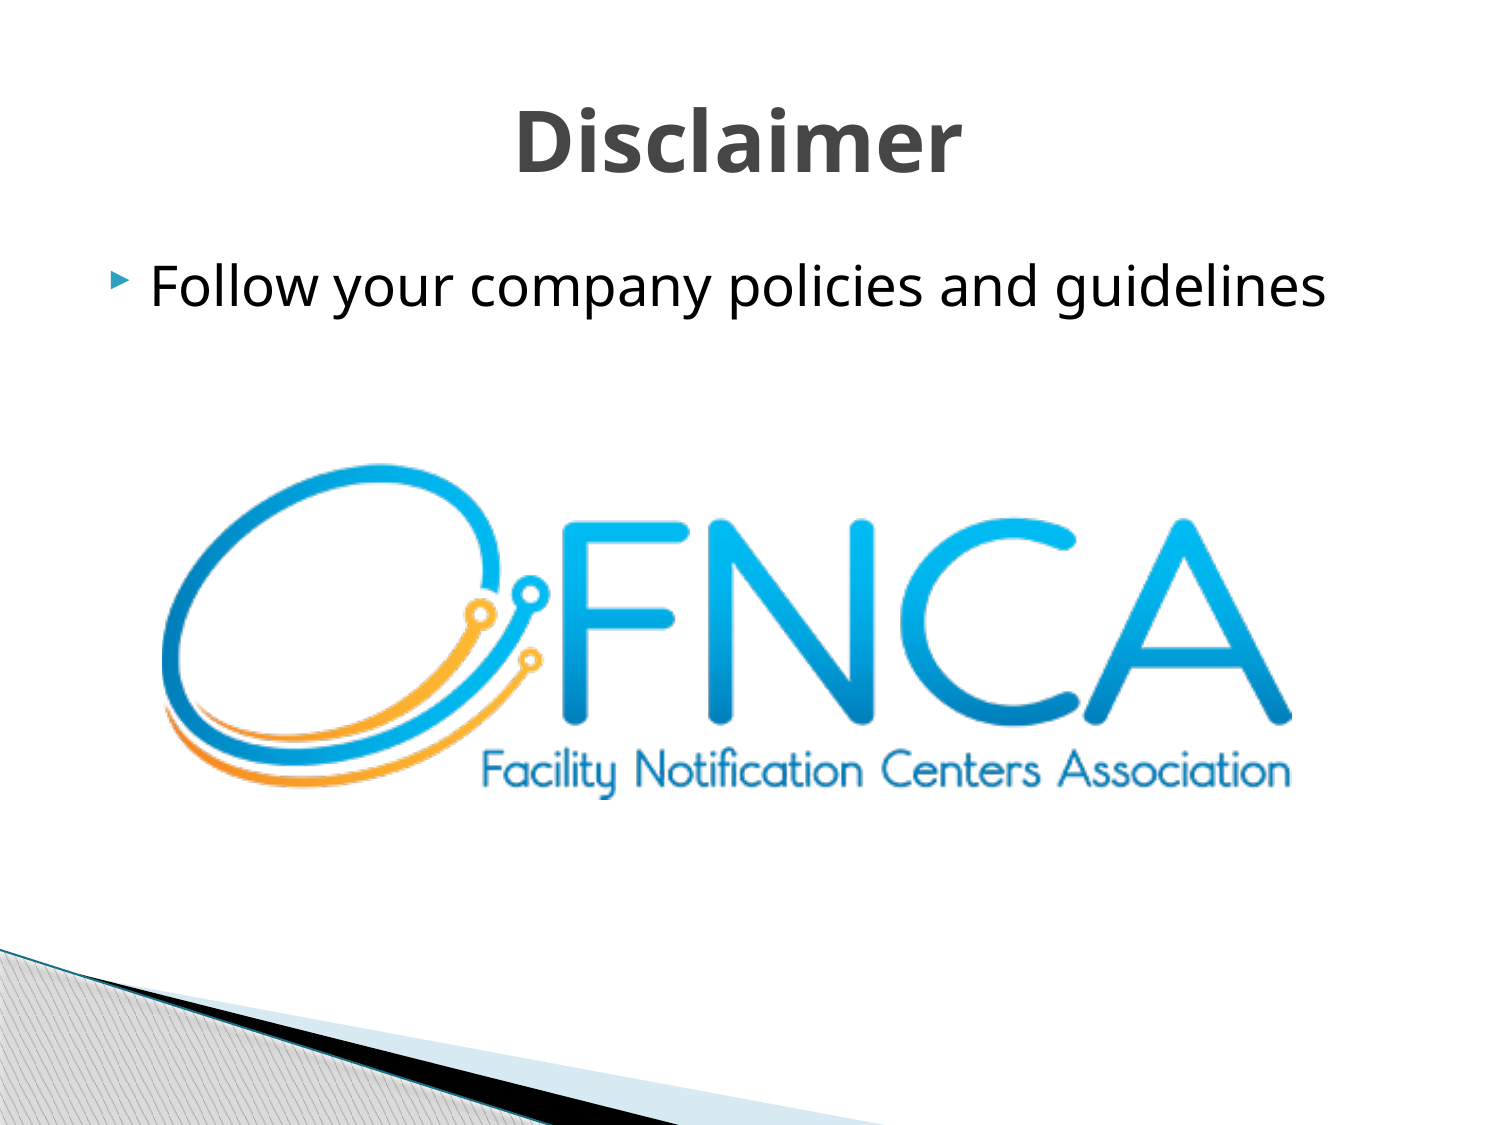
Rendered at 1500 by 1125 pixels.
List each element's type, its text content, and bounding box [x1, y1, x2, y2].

list Follow your company policies and guidelines [75, 243, 1425, 986]
title Disclaimer [75, 45, 1425, 233]
picture [162, 462, 1292, 801]
picture [521, 585, 539, 603]
picture [1141, 557, 1232, 649]
